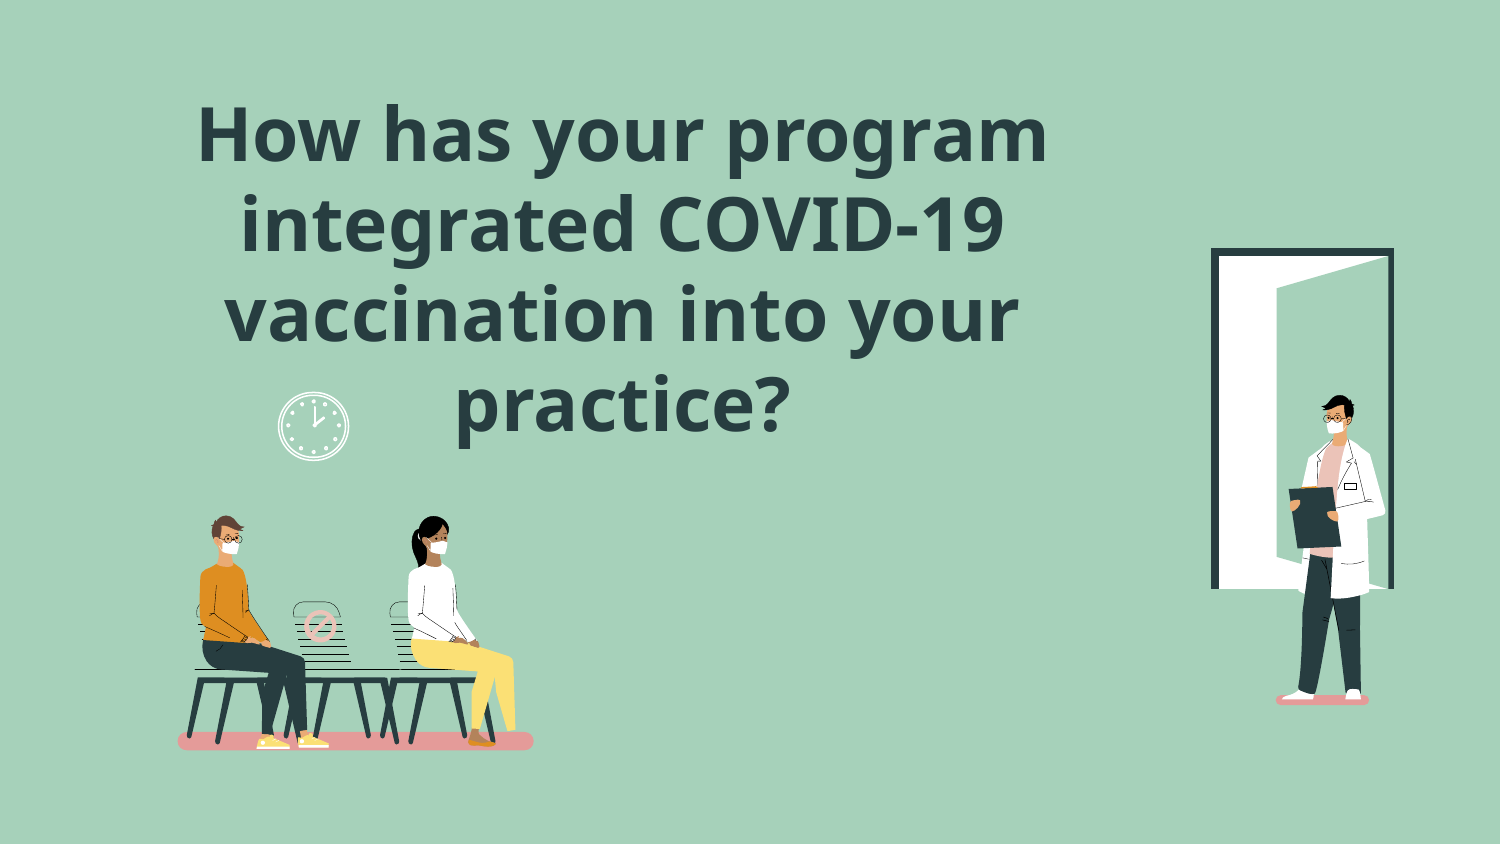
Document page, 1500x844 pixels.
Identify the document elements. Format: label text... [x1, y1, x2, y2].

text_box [1210, 247, 1395, 706]
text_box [177, 392, 534, 751]
text_box How has your program integrated COVID-19 vaccination into your practice? [62, 71, 1184, 347]
